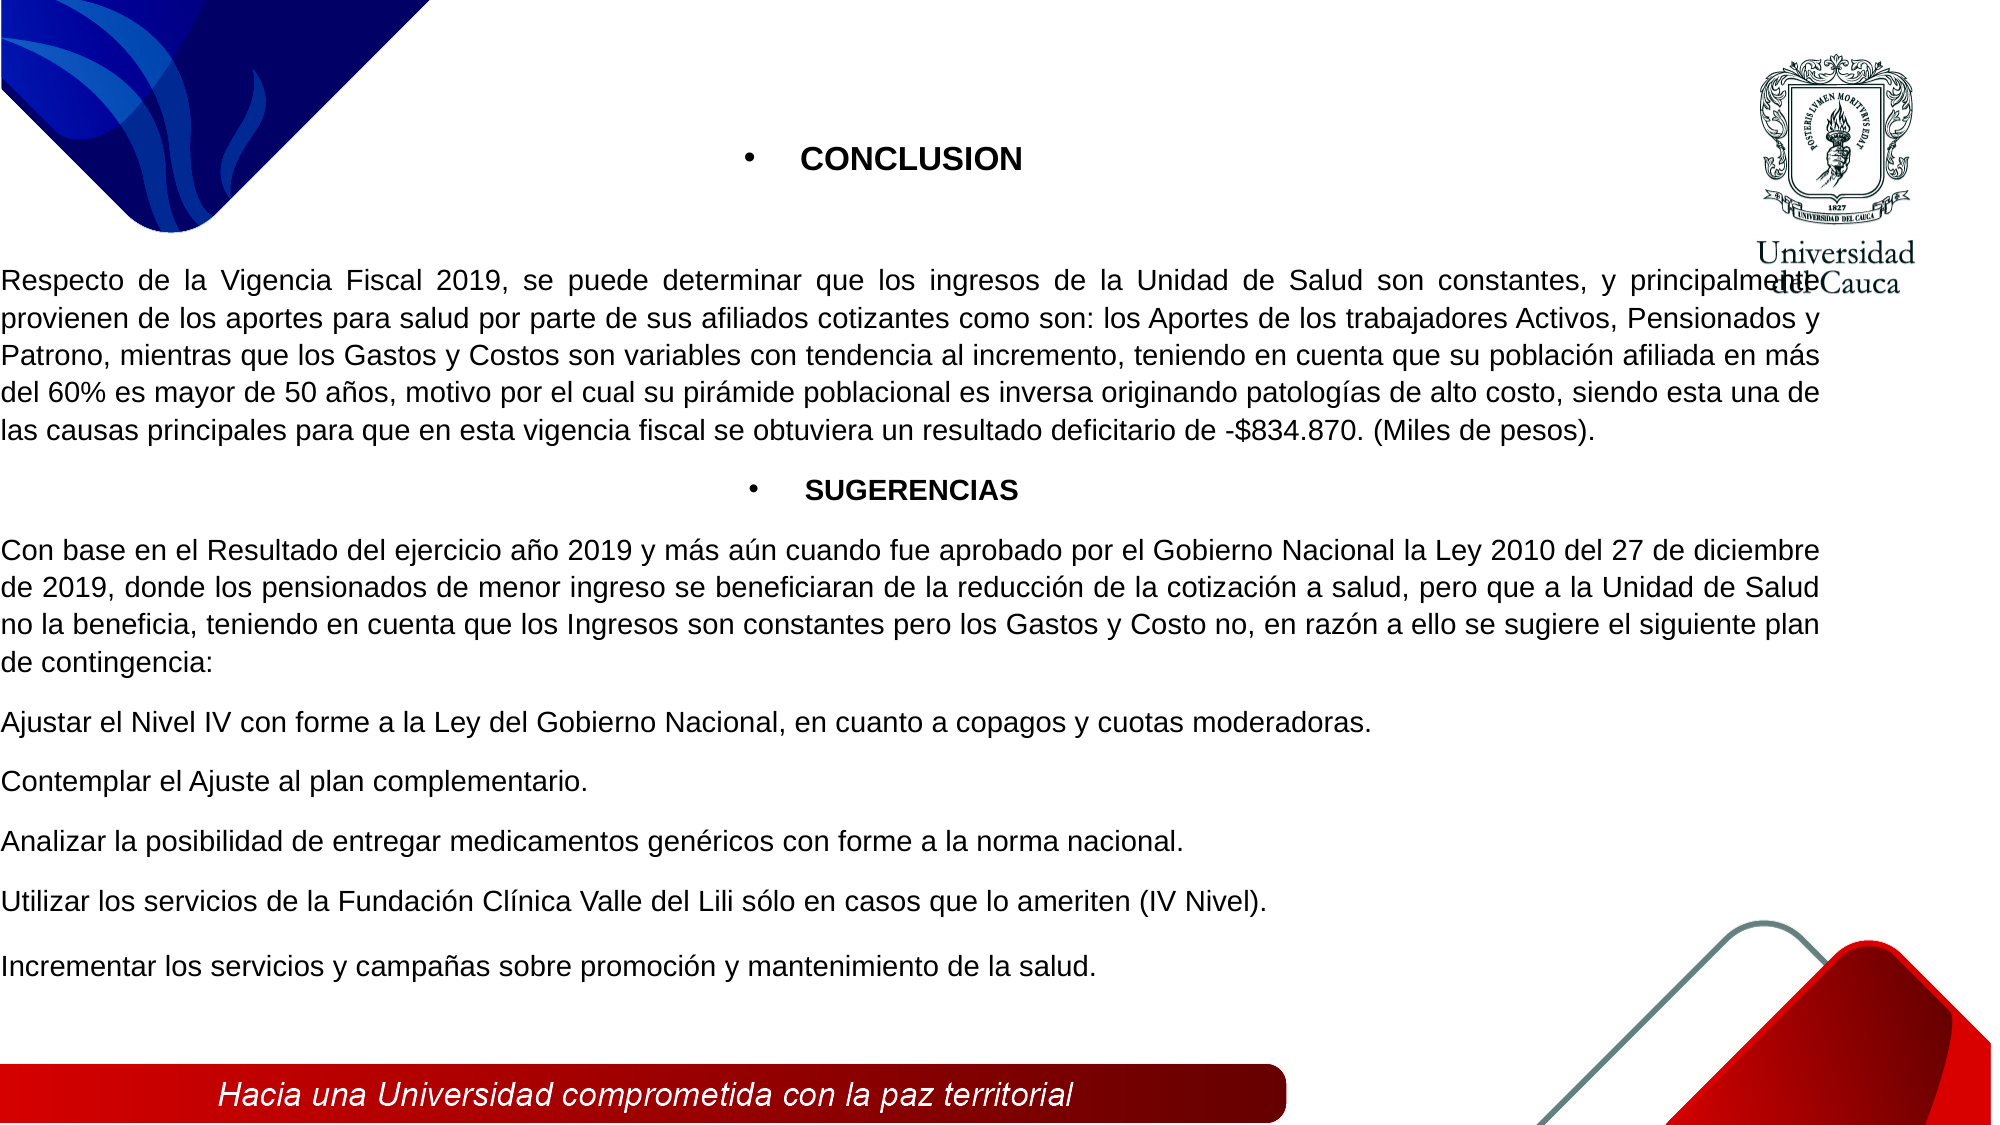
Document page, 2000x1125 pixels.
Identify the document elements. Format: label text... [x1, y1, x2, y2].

list CONCLUSION Respecto de la Vigencia Fiscal 2019, se puede determinar que los ingresos de la Unidad de Salud son constantes, y principalmente provienen de los aportes para salud por parte de sus afiliados cotizantes como son: los Aportes de los trabajadores Activos, Pensionados y Patrono, mientras que los Gastos y Costos son variables con tendencia al incremento, teniendo en cuenta que su población afiliada en más del 60% es mayor de 50 años, motivo por el cual su pirámide poblacional es inversa originando patologías de alto costo, siendo esta una de las causas principales para que en esta vigencia fiscal se obtuviera un resultado deficitario de -$834.870. (Miles de pesos). SUGERENCIAS Con base en el Resultado del ejercicio año 2019 y más aún cuando fue aprobado por el Gobierno Nacional la Ley 2010 del 27 de diciembre de 2019, donde los pensionados de menor ingreso se beneficiaran de la reducción de la cotización a salud, pero que a la Unidad de Salud no la beneficia, teniendo en cuenta que los Ingresos son constantes pero los Gastos y Costo no, en razón a ello se sugiere el siguiente plan de contingencia: Ajustar el Nivel IV con forme a la Ley del Gobierno Nacional, en cuanto a copagos y cuotas moderadoras. Contemplar el Ajuste al plan complementario. Analizar la posibilidad de entregar medicamentos genéricos con forme a la norma nacional. Utilizar los servicios de la Fundación Clínica Valle del Lili sólo en casos que lo ameriten (IV Nivel). Incrementar los servicios y campañas sobre promoción y mantenimiento de la salud. [0, 126, 1839, 1074]
picture [0, 0, 2000, 1125]
